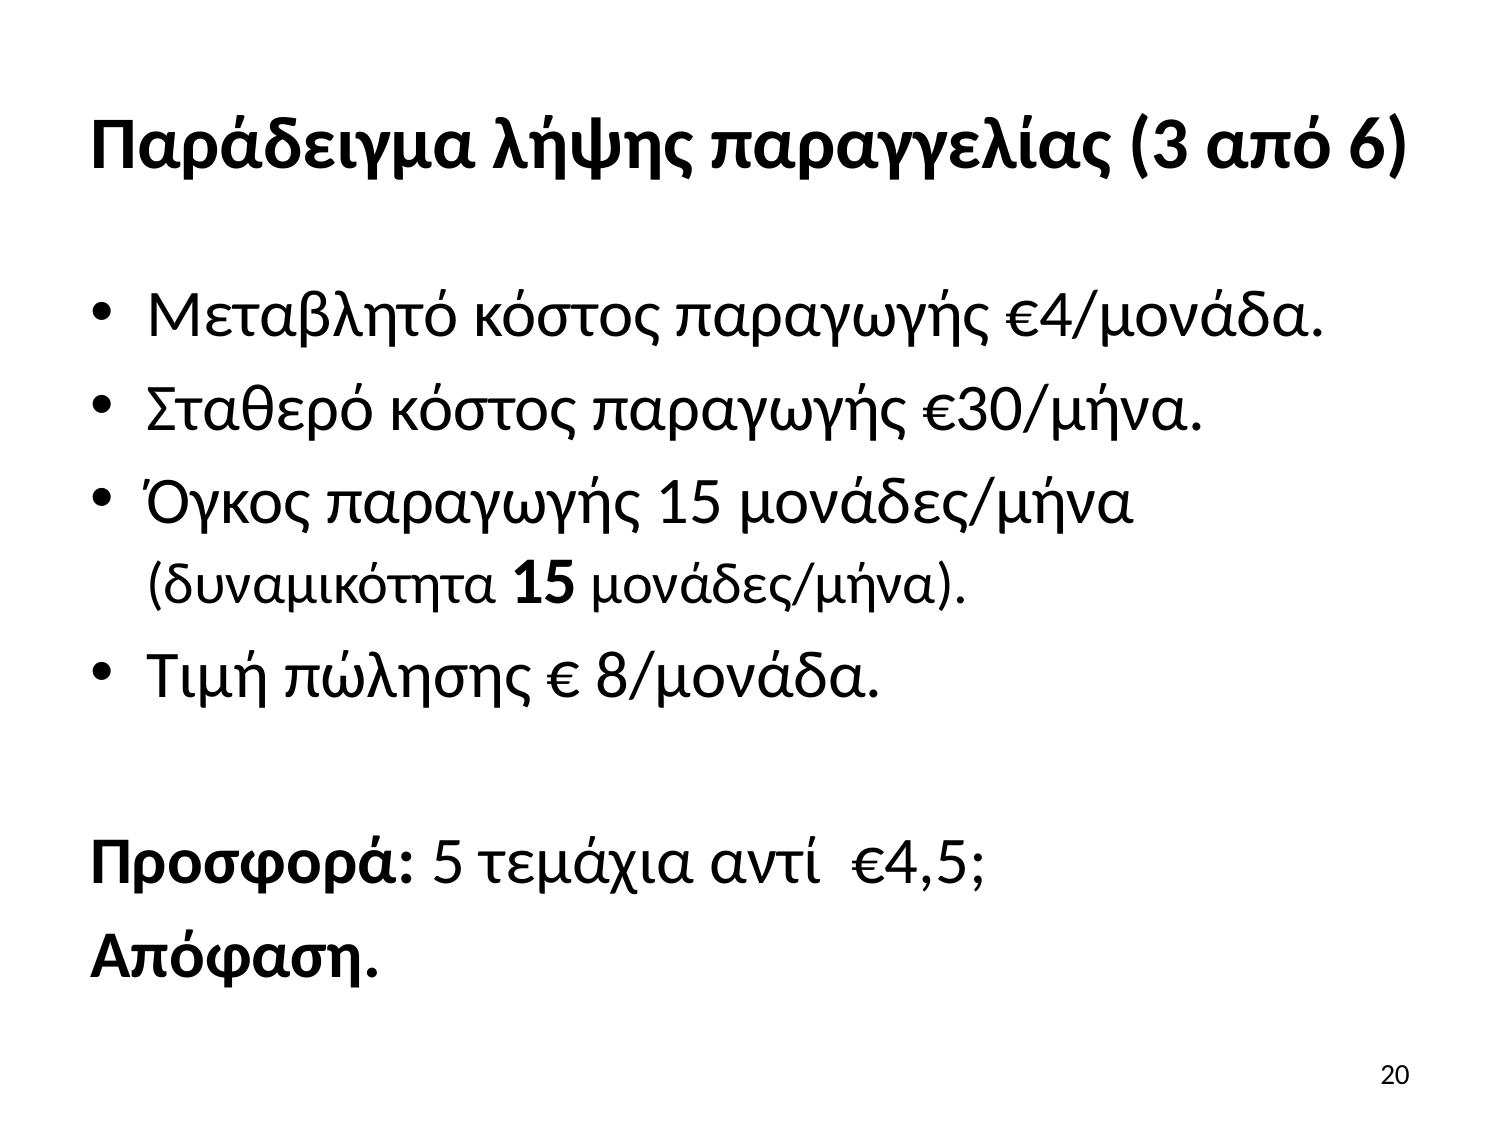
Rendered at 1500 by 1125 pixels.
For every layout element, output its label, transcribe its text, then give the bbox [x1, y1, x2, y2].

title Παράδειγμα λήψης παραγγελίας (3 από 6) [75, 45, 1425, 233]
list Μεταβλητό κόστος παραγωγής €4/μονάδα. Σταθερό κόστος παραγωγής €30/μήνα. Όγκος παραγωγής 15 μονάδες/μήνα (δυναμικότητα 15 μονάδες/μήνα). Τιμή πώλησης € 8/μονάδα. Προσφορά: 5 τεμάχια αντί €4,5; Απόφαση. [75, 262, 1425, 1005]
slide_number 20 [1074, 1042, 1425, 1103]
